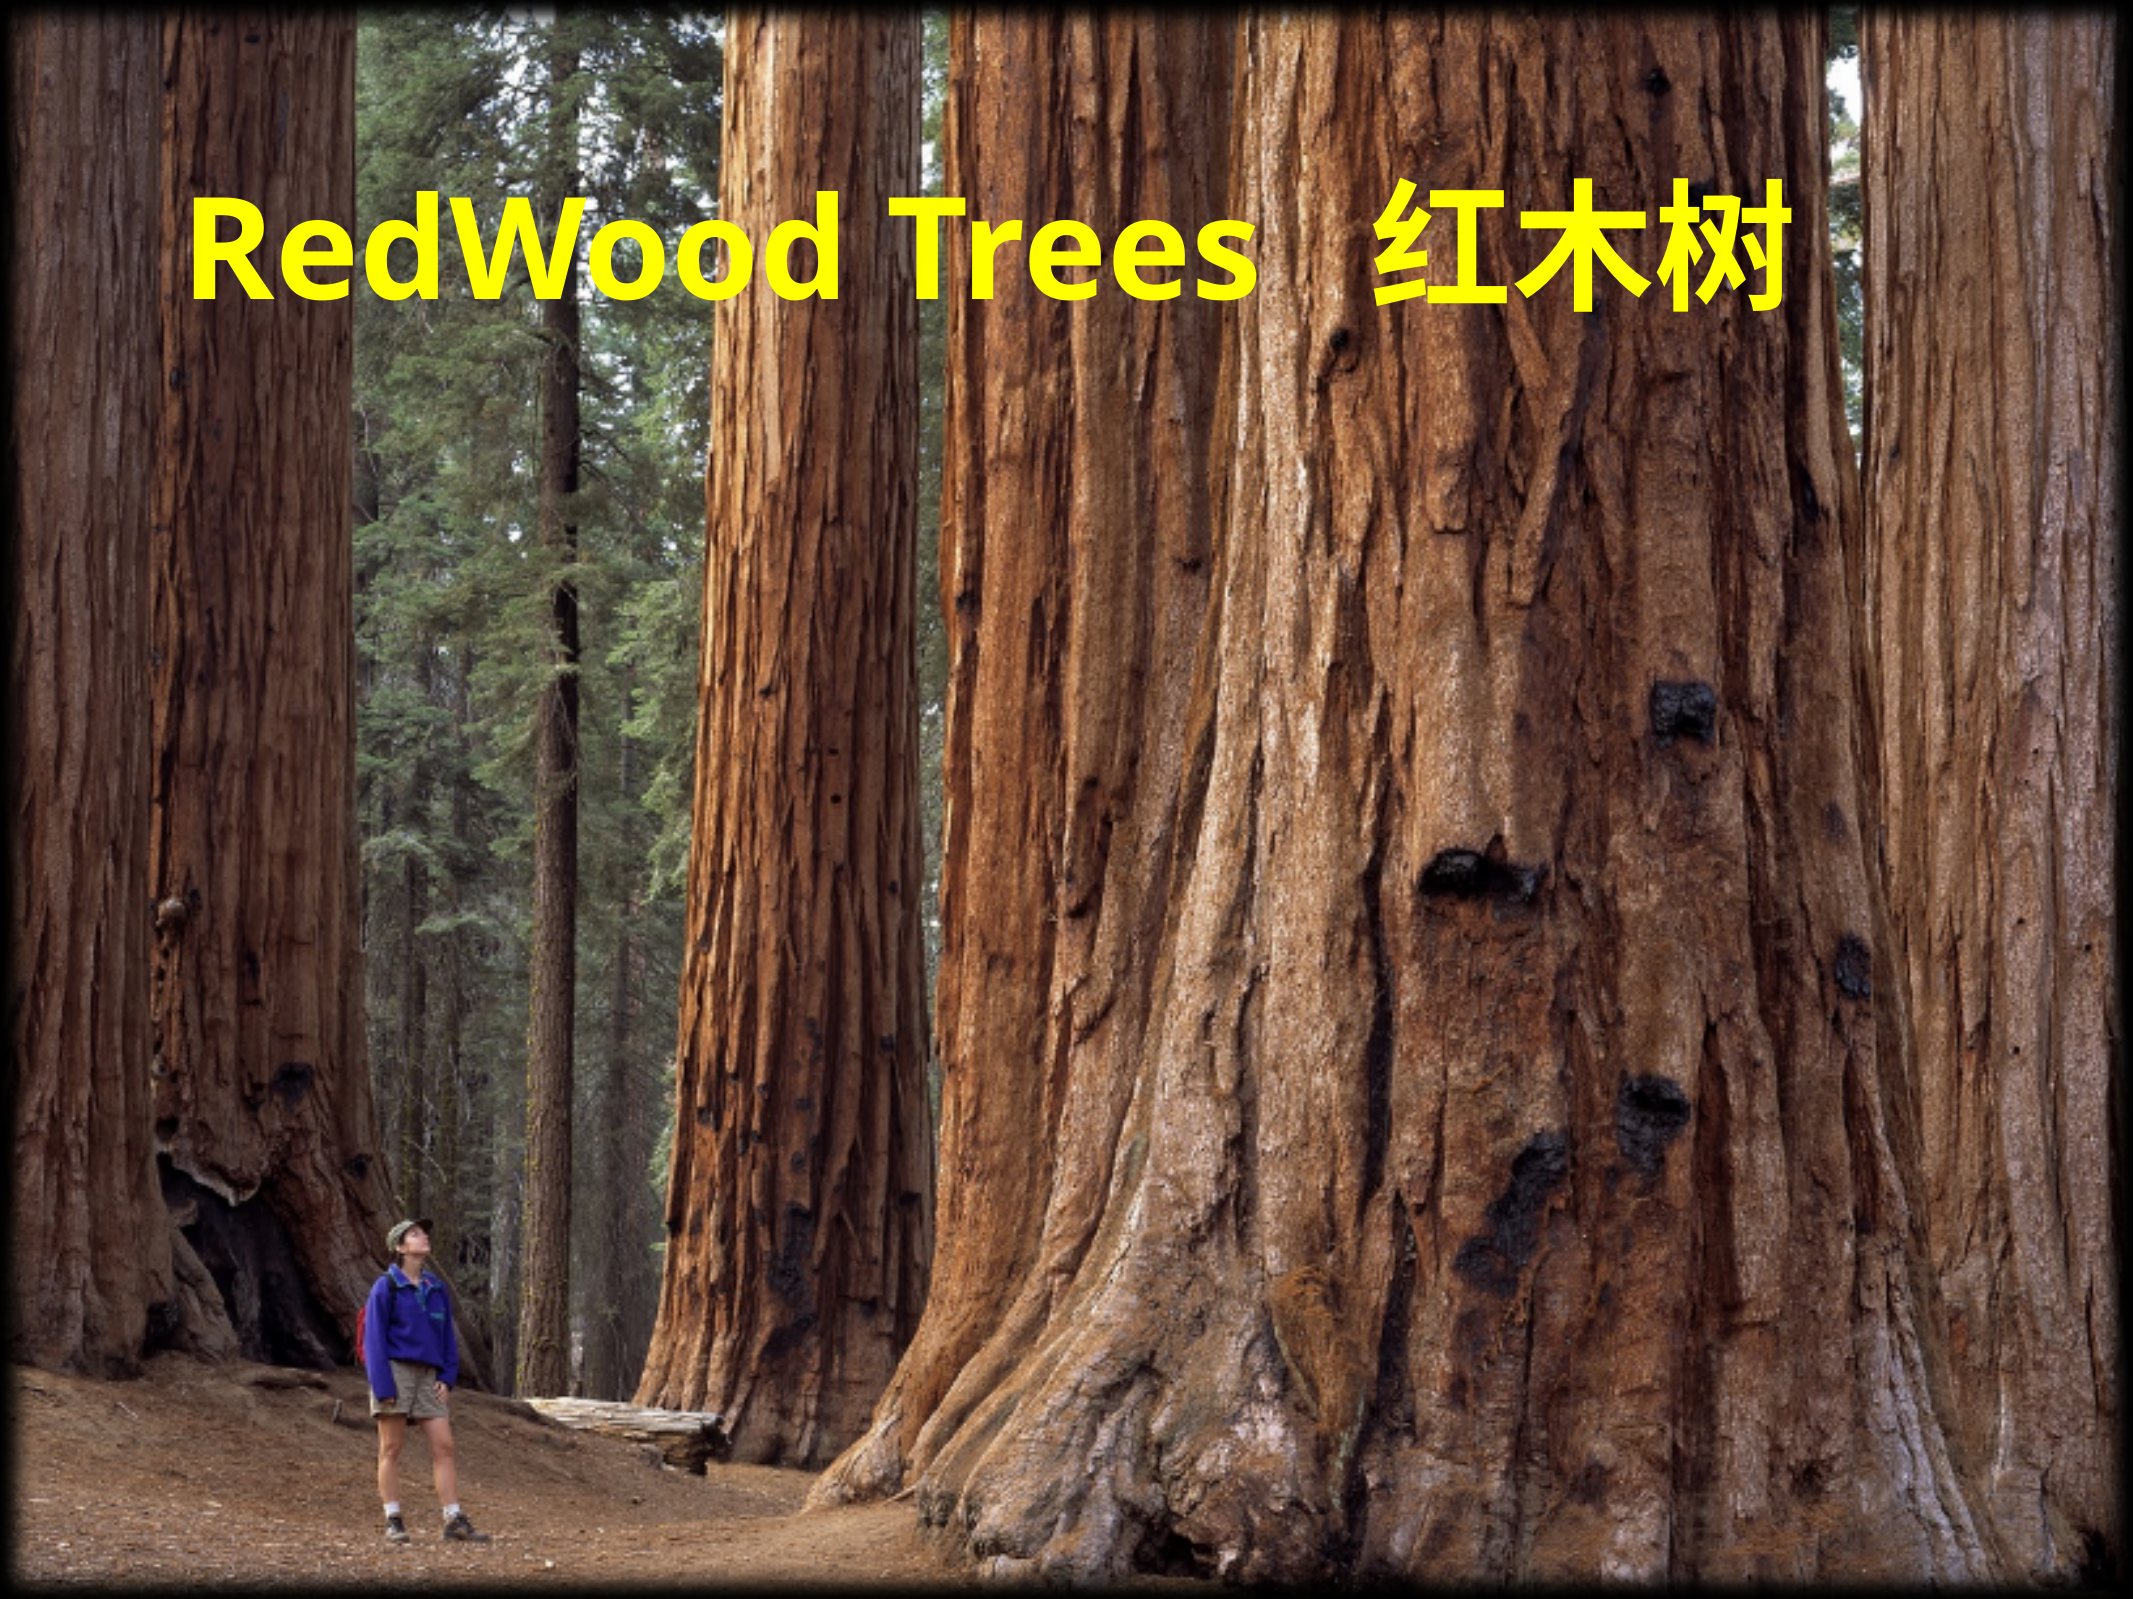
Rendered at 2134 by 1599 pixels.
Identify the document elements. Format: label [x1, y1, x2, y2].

list [0, 0, 2133, 1599]
